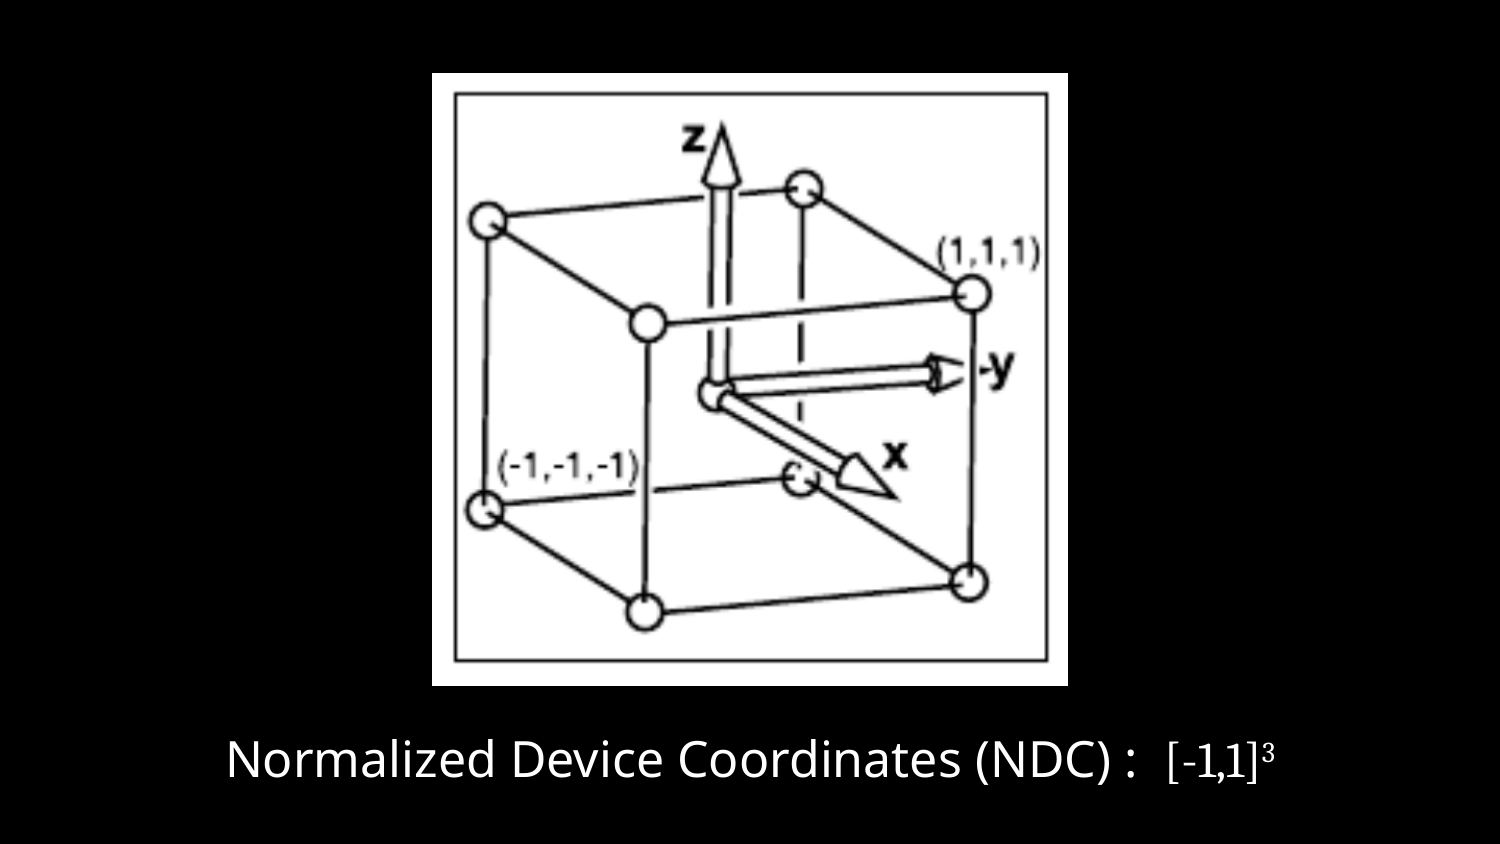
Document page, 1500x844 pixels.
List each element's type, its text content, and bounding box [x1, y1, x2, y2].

picture [431, 72, 1068, 686]
text_box Normalized Device Coordinates (NDC) : [-1,1]3 [210, 719, 1290, 795]
